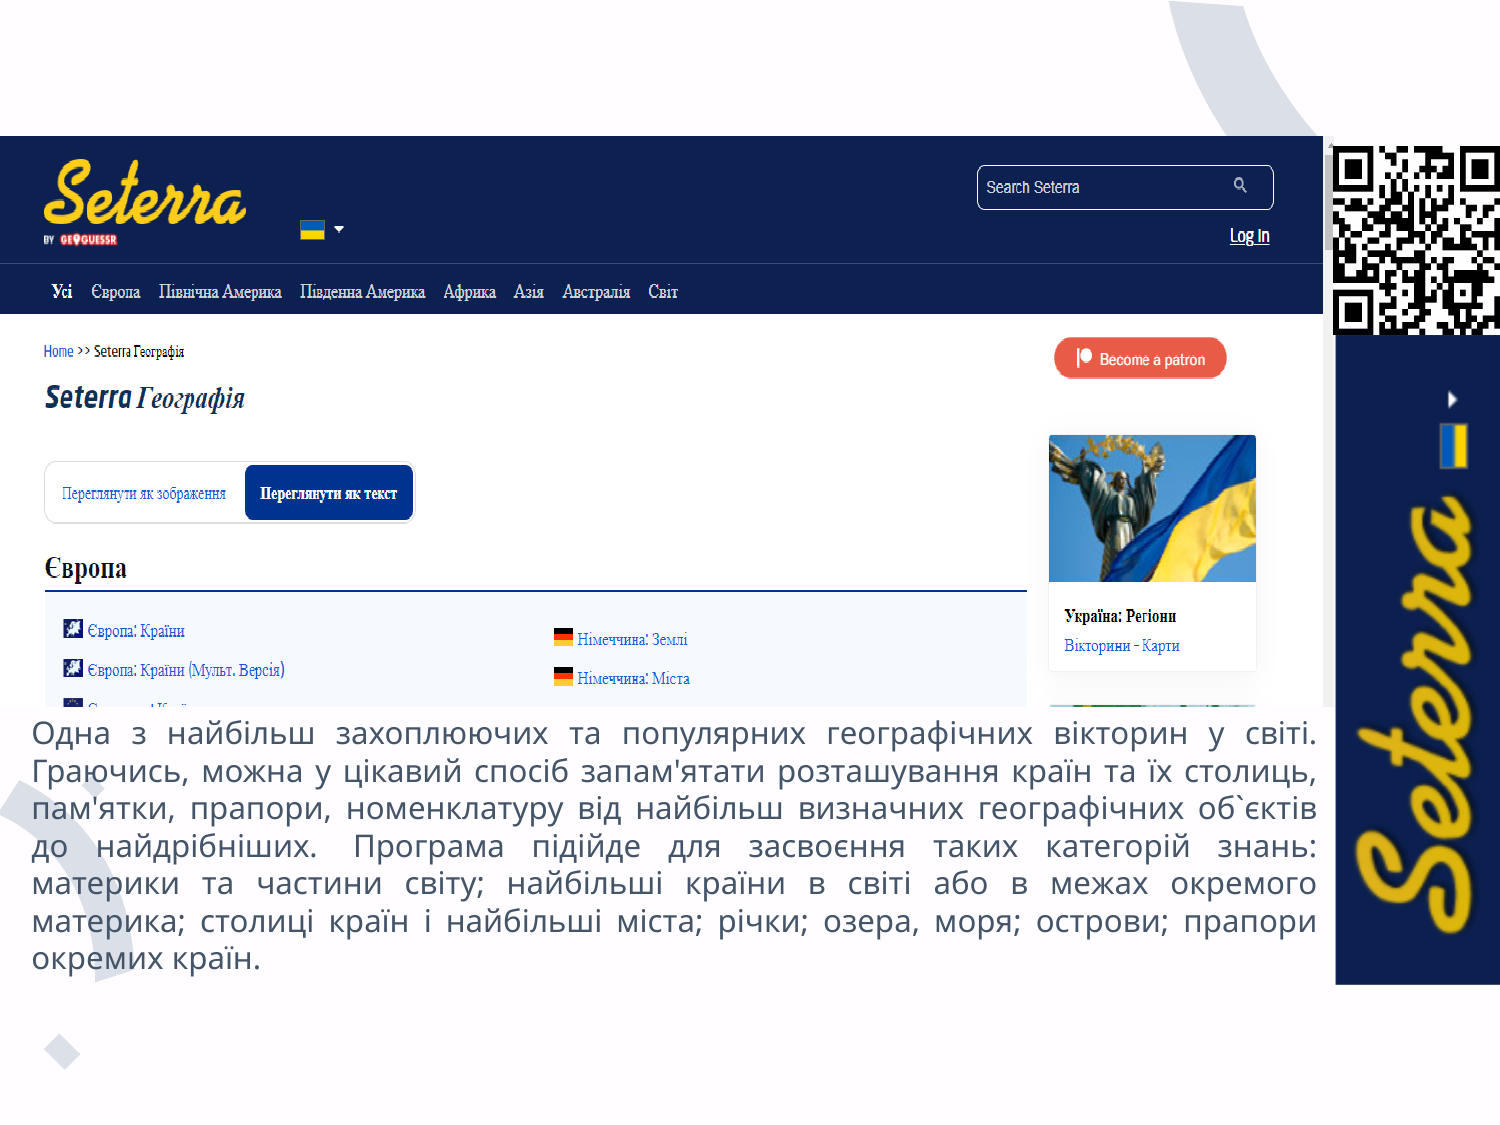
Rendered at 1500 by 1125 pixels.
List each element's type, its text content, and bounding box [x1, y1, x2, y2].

picture [0, 136, 1500, 984]
text_box Одна з найбільш захоплюючих та популярних географічних вікторин у світі. Граючись, можна у цікавий спосіб запам'ятати розташування країн та їх столиць, пам'ятки, прапори, номенклатуру від найбільш визначних географічних об`єктів до найдрібніших. Програма підійде для засвоєння таких категорій знань: материки та частини світу; найбільші країни в світі або в межах окремого материка; столиці країн і найбільші міста; річки; озера, моря; острови; прапори окремих країн. [16, 707, 1334, 984]
